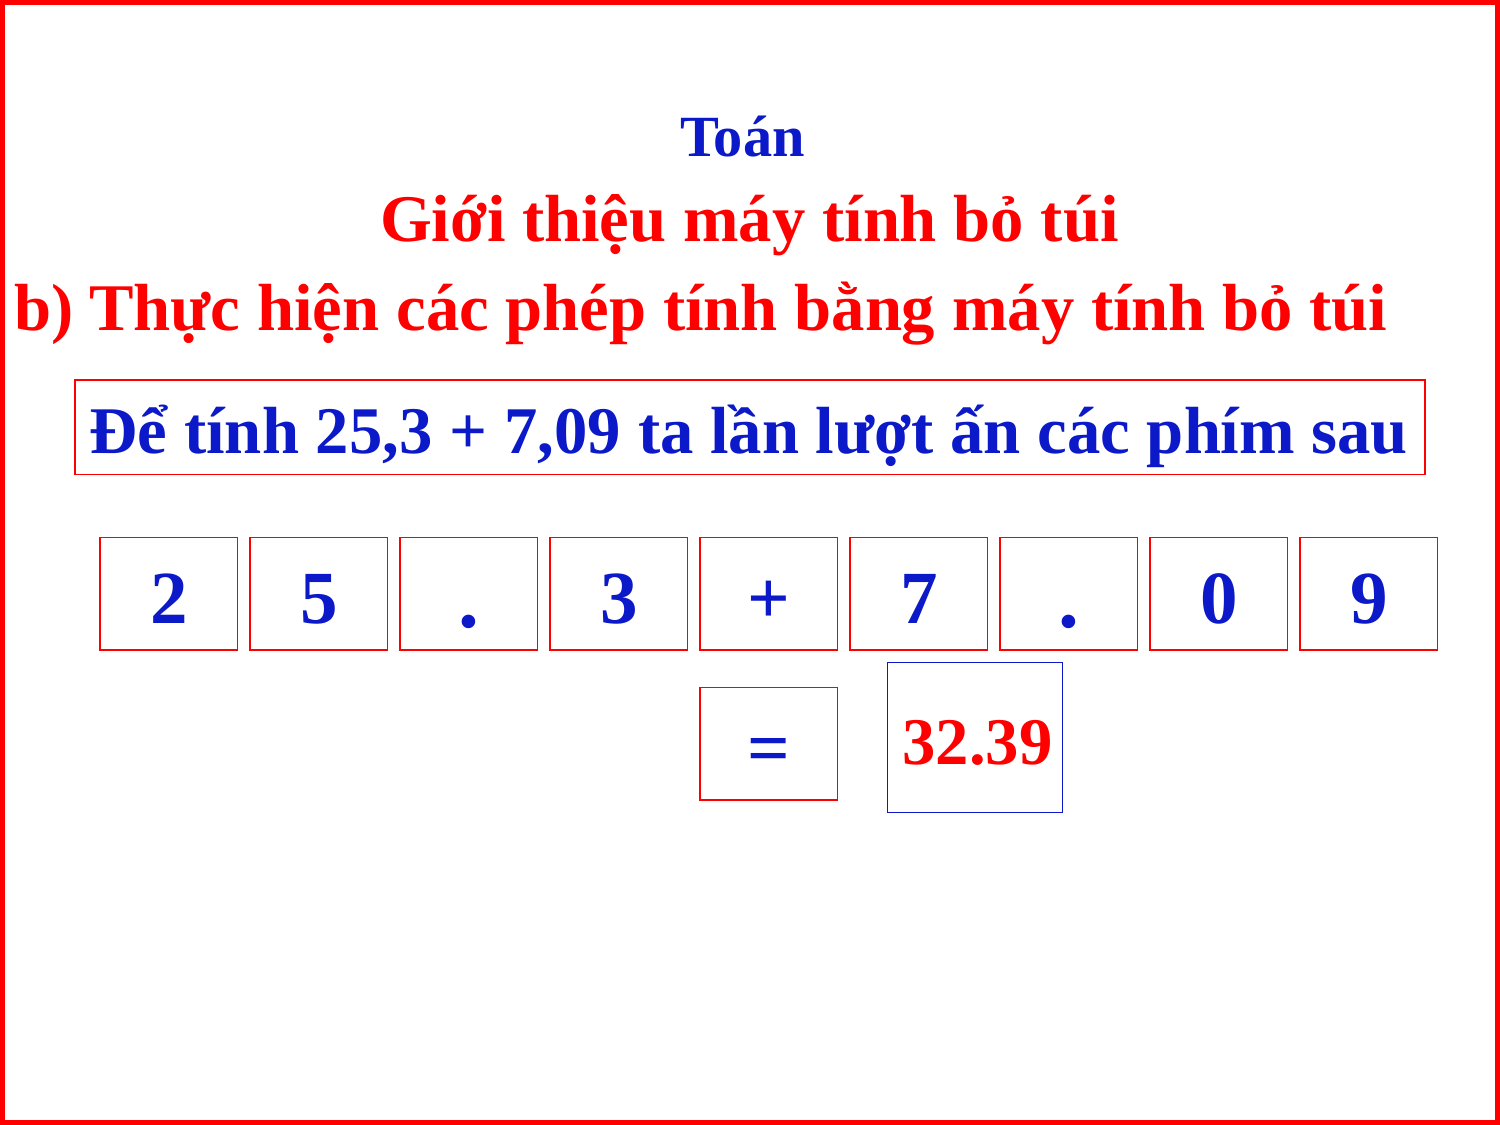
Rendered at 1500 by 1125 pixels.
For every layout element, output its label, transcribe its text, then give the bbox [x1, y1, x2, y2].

text_box Giới thiệu máy tính bỏ túi [0, 167, 1500, 263]
text_box Toán [0, 90, 1500, 167]
text_box [0, 263, 1500, 1125]
text_box [0, 0, 1500, 90]
